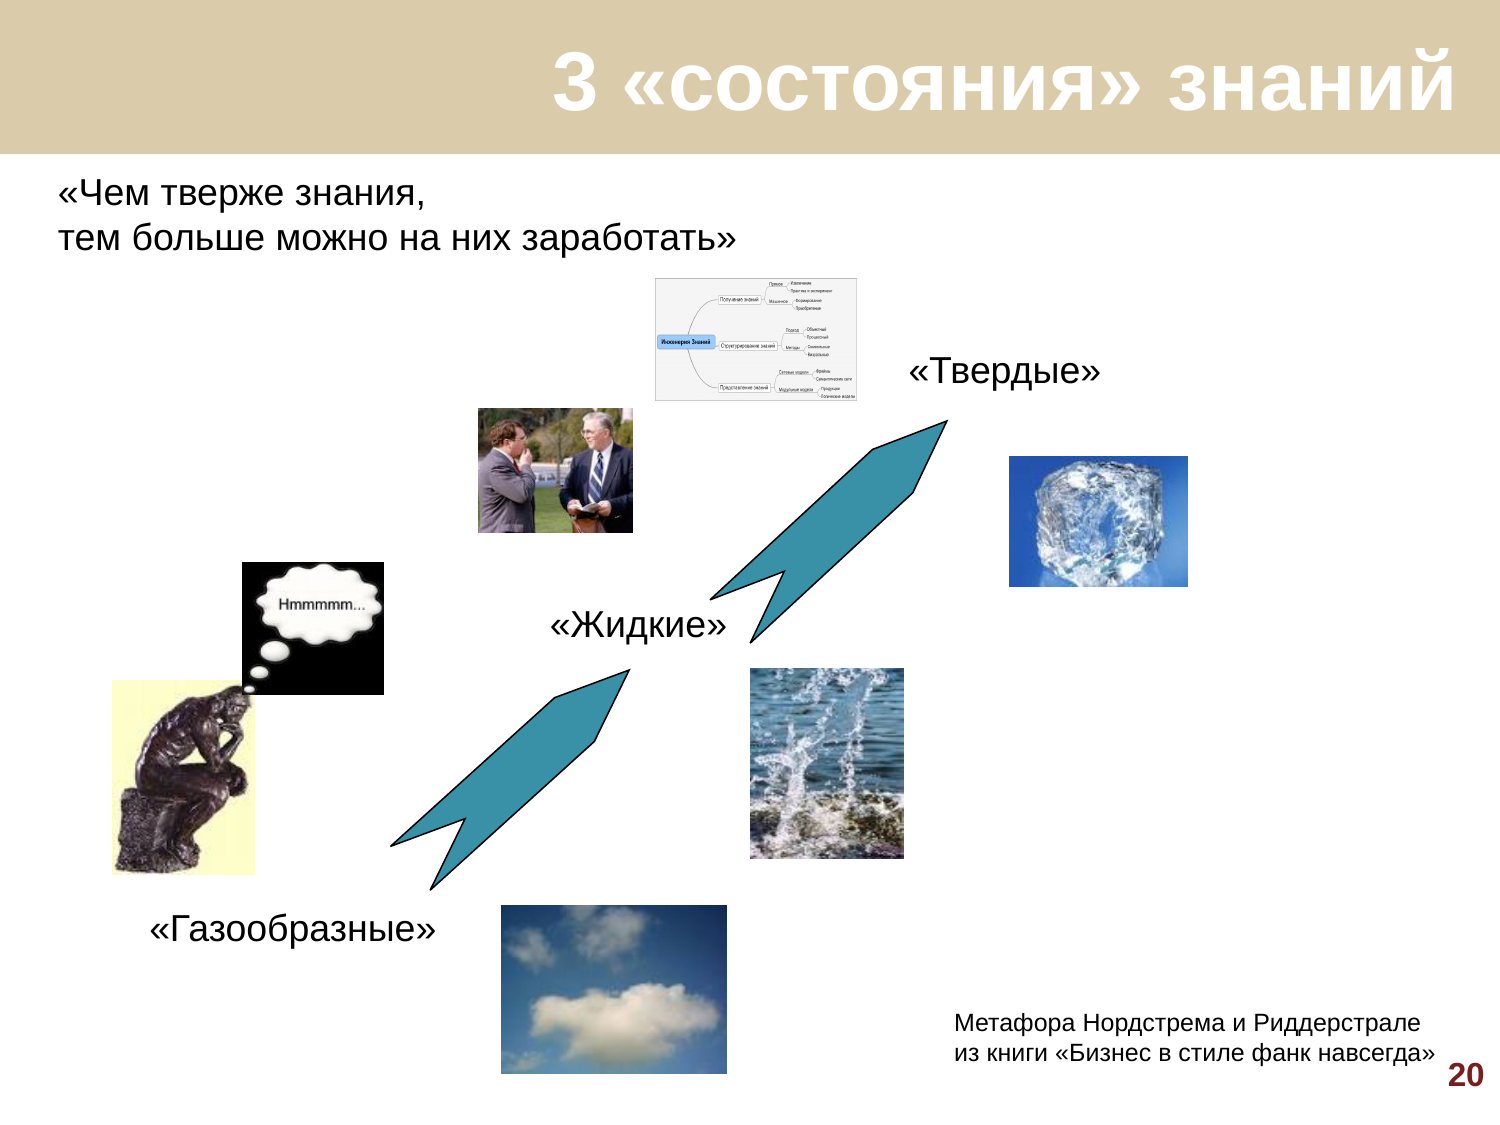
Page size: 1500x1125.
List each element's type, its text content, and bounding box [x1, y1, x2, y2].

text_box «Твердые» [893, 338, 1117, 399]
picture [1009, 455, 1189, 587]
text_box [710, 420, 947, 644]
picture [655, 278, 857, 402]
text_box «Жидкие» [535, 592, 728, 668]
picture [478, 408, 633, 533]
title 3 «состояния» знаний [0, 0, 1500, 155]
text_box «Чем тверже знания, тем больше можно на них заработать» [43, 160, 753, 266]
text_box Метафора Нордстрема и Риддерстрале из книги «Бизнес в стиле фанк навсегда» [939, 999, 1452, 1075]
picture [501, 904, 727, 1075]
slide_number 20 [1074, 1042, 1500, 1103]
text_box [390, 669, 630, 891]
picture [111, 562, 384, 875]
picture [749, 668, 904, 859]
text_box «Газообразные» [134, 896, 452, 957]
